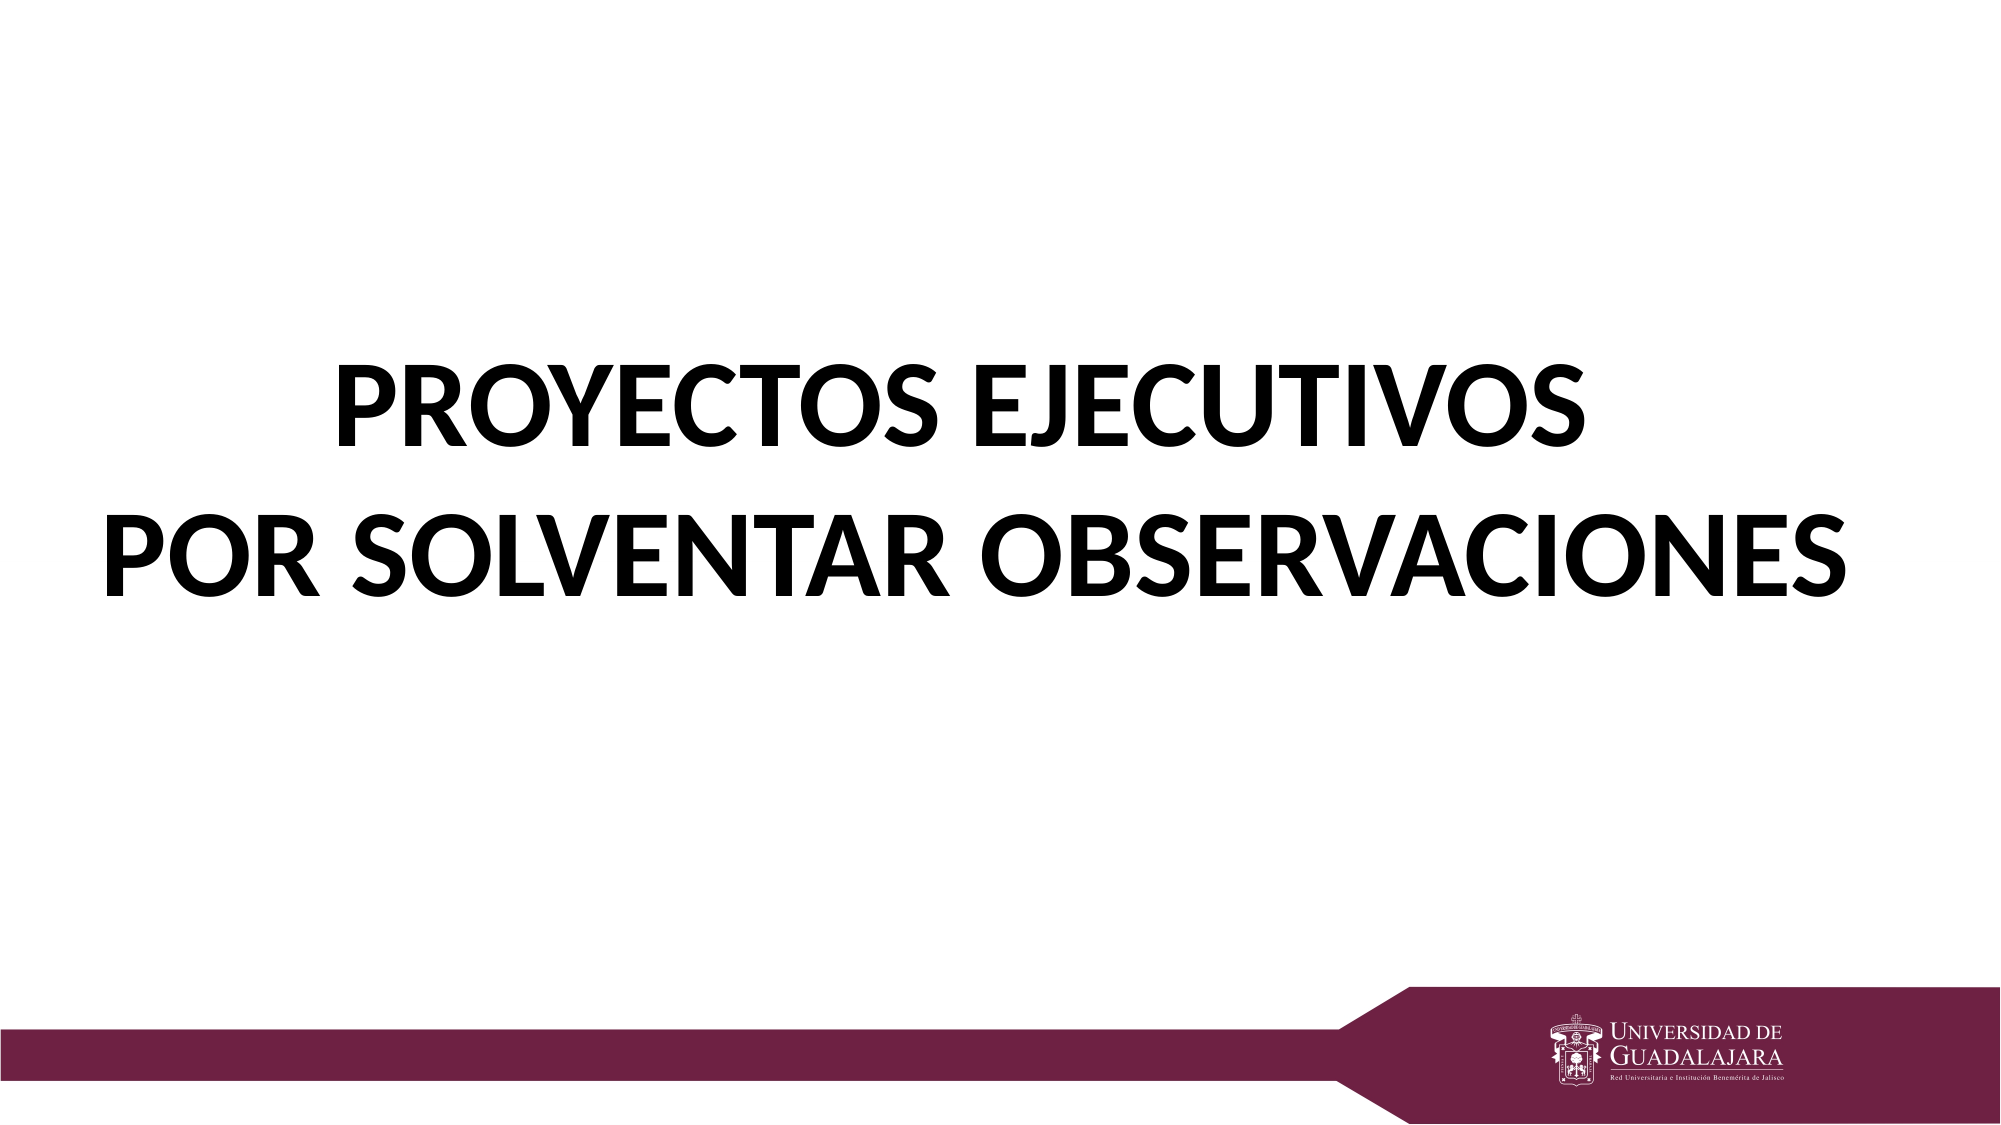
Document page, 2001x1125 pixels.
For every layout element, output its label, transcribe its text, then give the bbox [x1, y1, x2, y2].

picture [0, 0, 2001, 1125]
text_box PROYECTOS EJECUTIVOS POR SOLVENTAR OBSERVACIONES [85, 314, 1865, 630]
